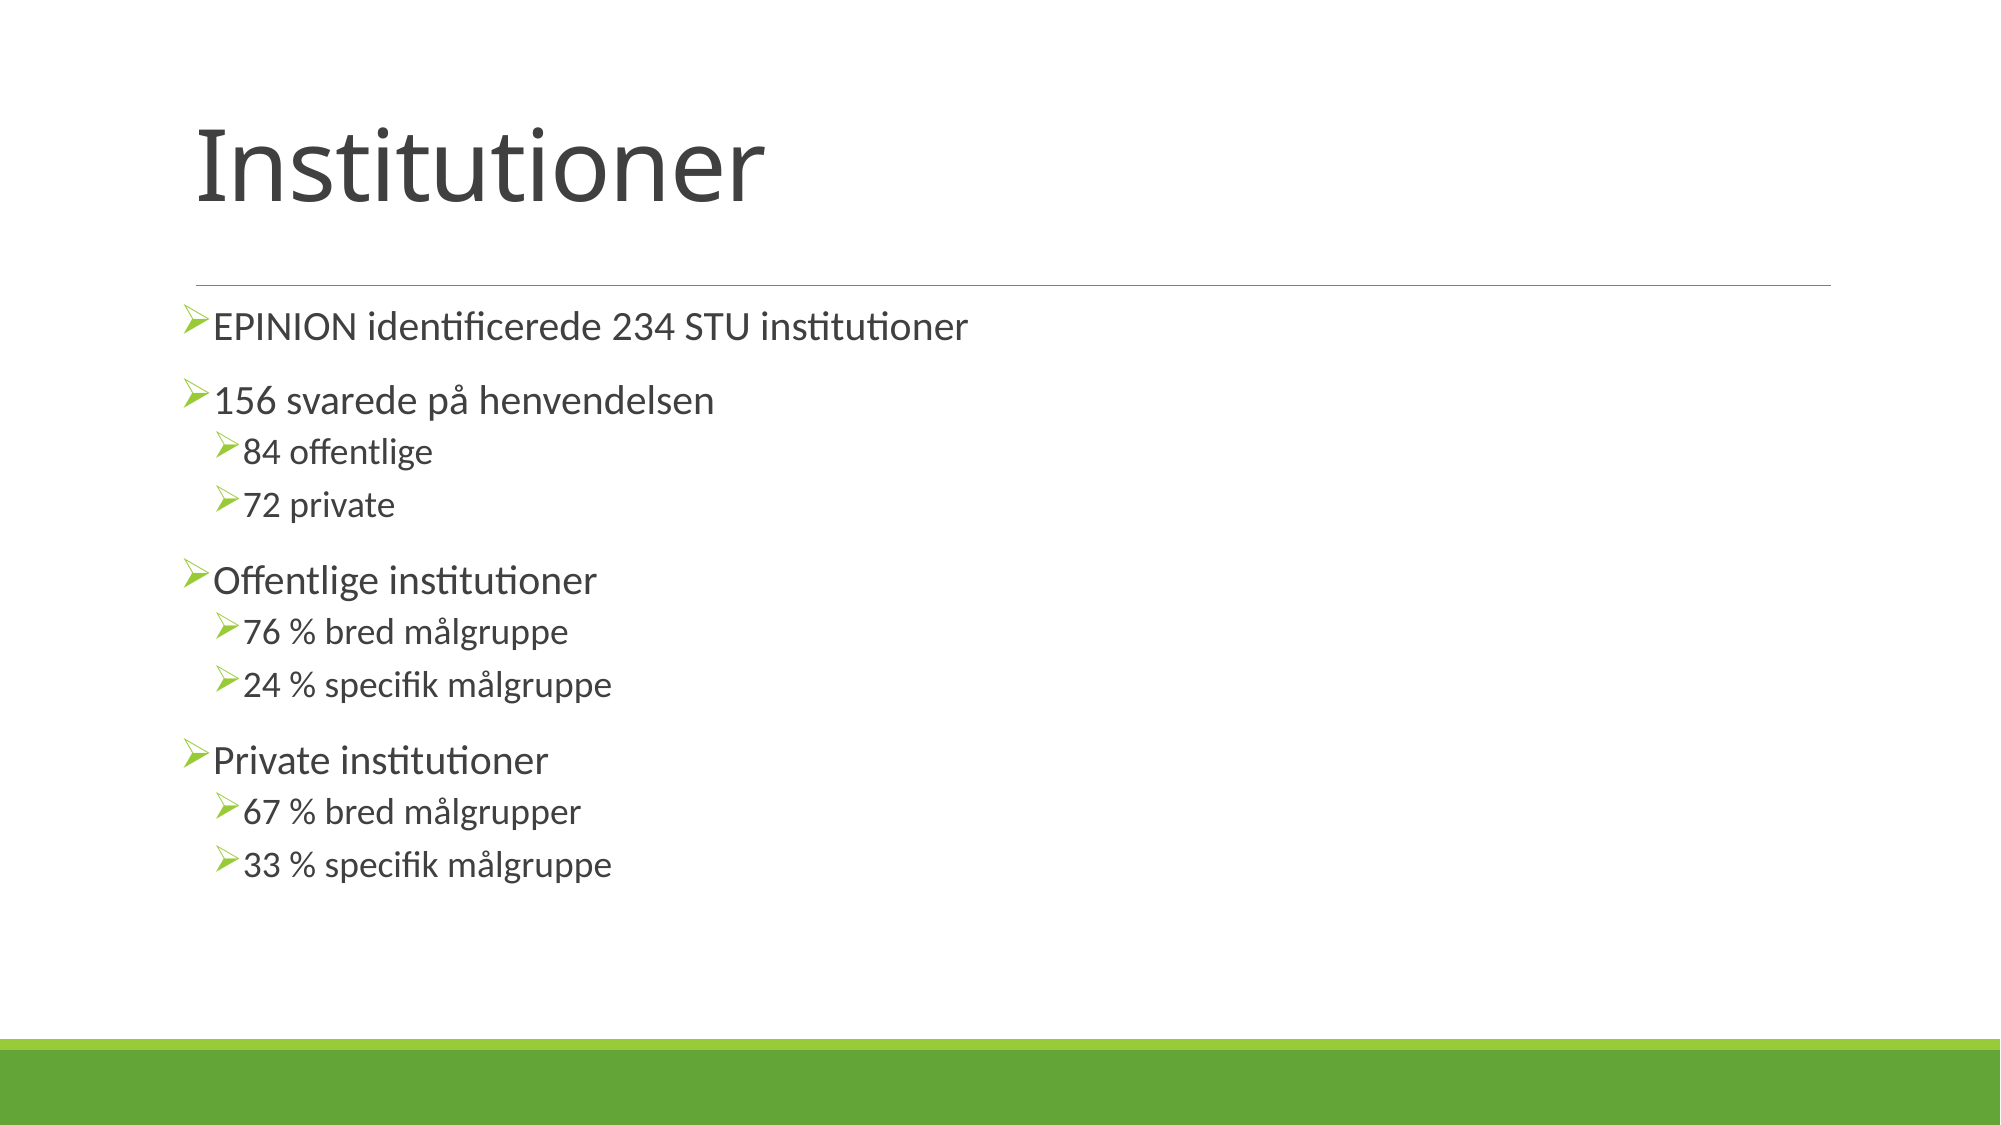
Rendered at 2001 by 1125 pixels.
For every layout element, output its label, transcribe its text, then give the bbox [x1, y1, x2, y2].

list EPINION identificerede 234 STU institutioner 156 svarede på henvendelsen 84 offentlige 72 private Offentlige institutioner 76 % bred målgruppe 24 % specifik målgruppe Private institutioner 67 % bred målgrupper 33 % specifik målgruppe [180, 297, 1830, 963]
title Institutioner [180, 47, 1830, 285]
